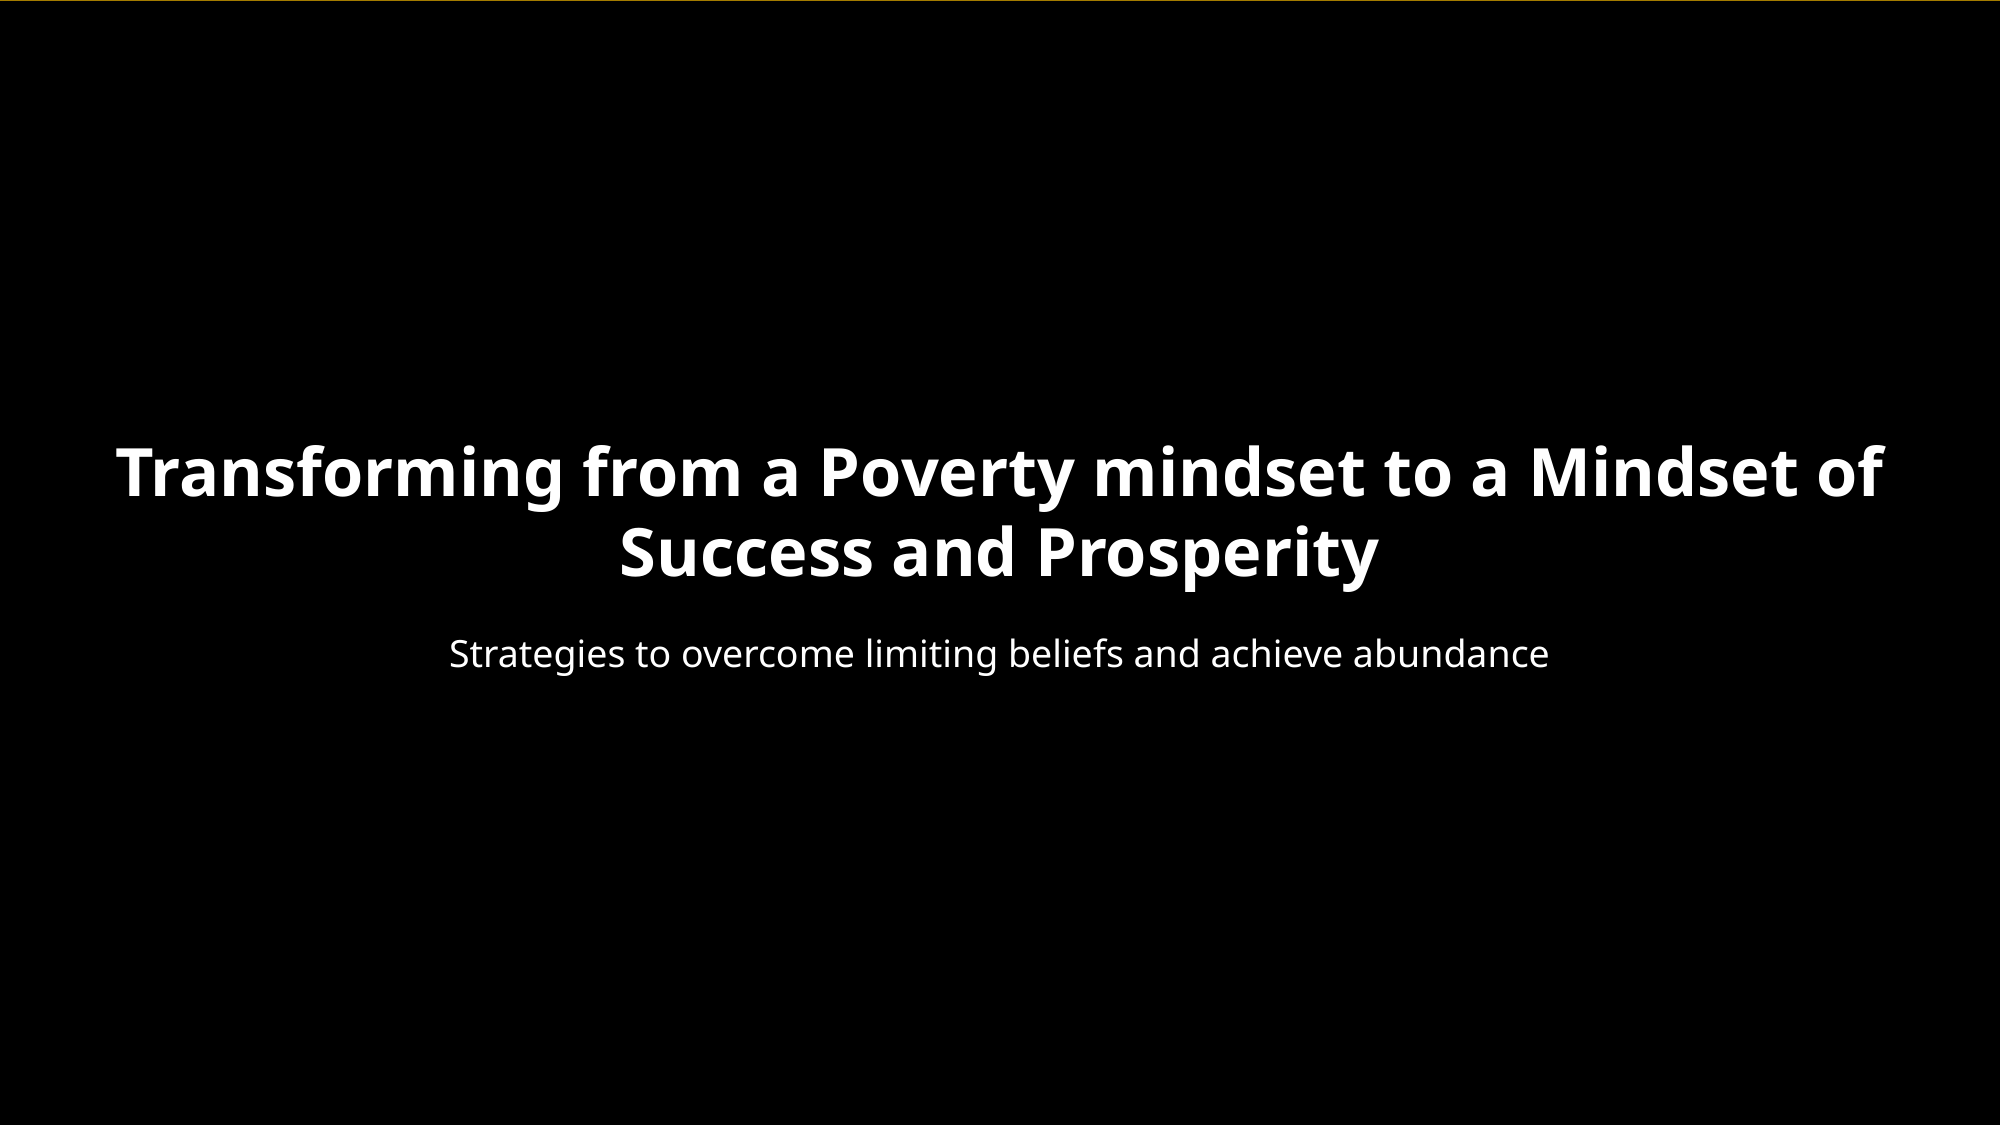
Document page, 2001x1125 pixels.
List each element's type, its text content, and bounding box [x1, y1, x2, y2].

text_box Transforming from a Poverty mindset to a Mindset of Success and Prosperity [0, 434, 2000, 585]
text_box Strategies to overcome limiting beliefs and achieve abundance [0, 614, 2000, 690]
